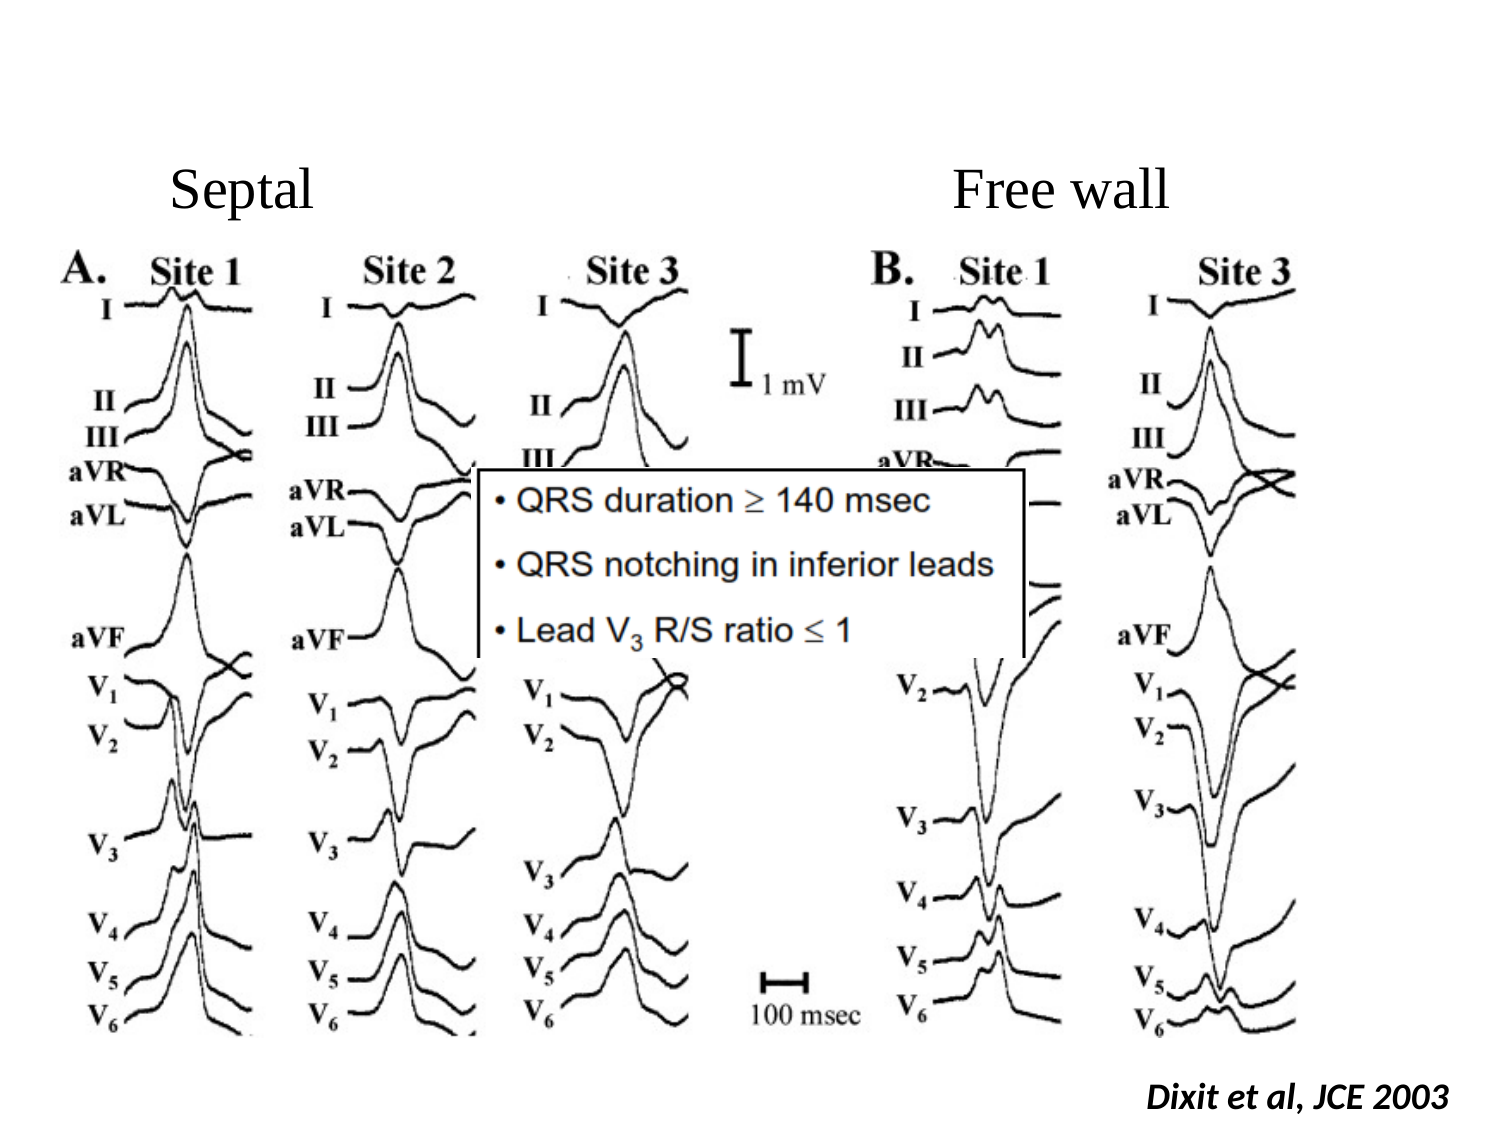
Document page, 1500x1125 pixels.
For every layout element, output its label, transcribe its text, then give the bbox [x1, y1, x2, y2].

picture [471, 467, 1029, 658]
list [59, 249, 1298, 1038]
text_box Dixit et al, JCE 2003 [1131, 1064, 1464, 1125]
text_box Septal Free wall [111, 142, 1298, 228]
